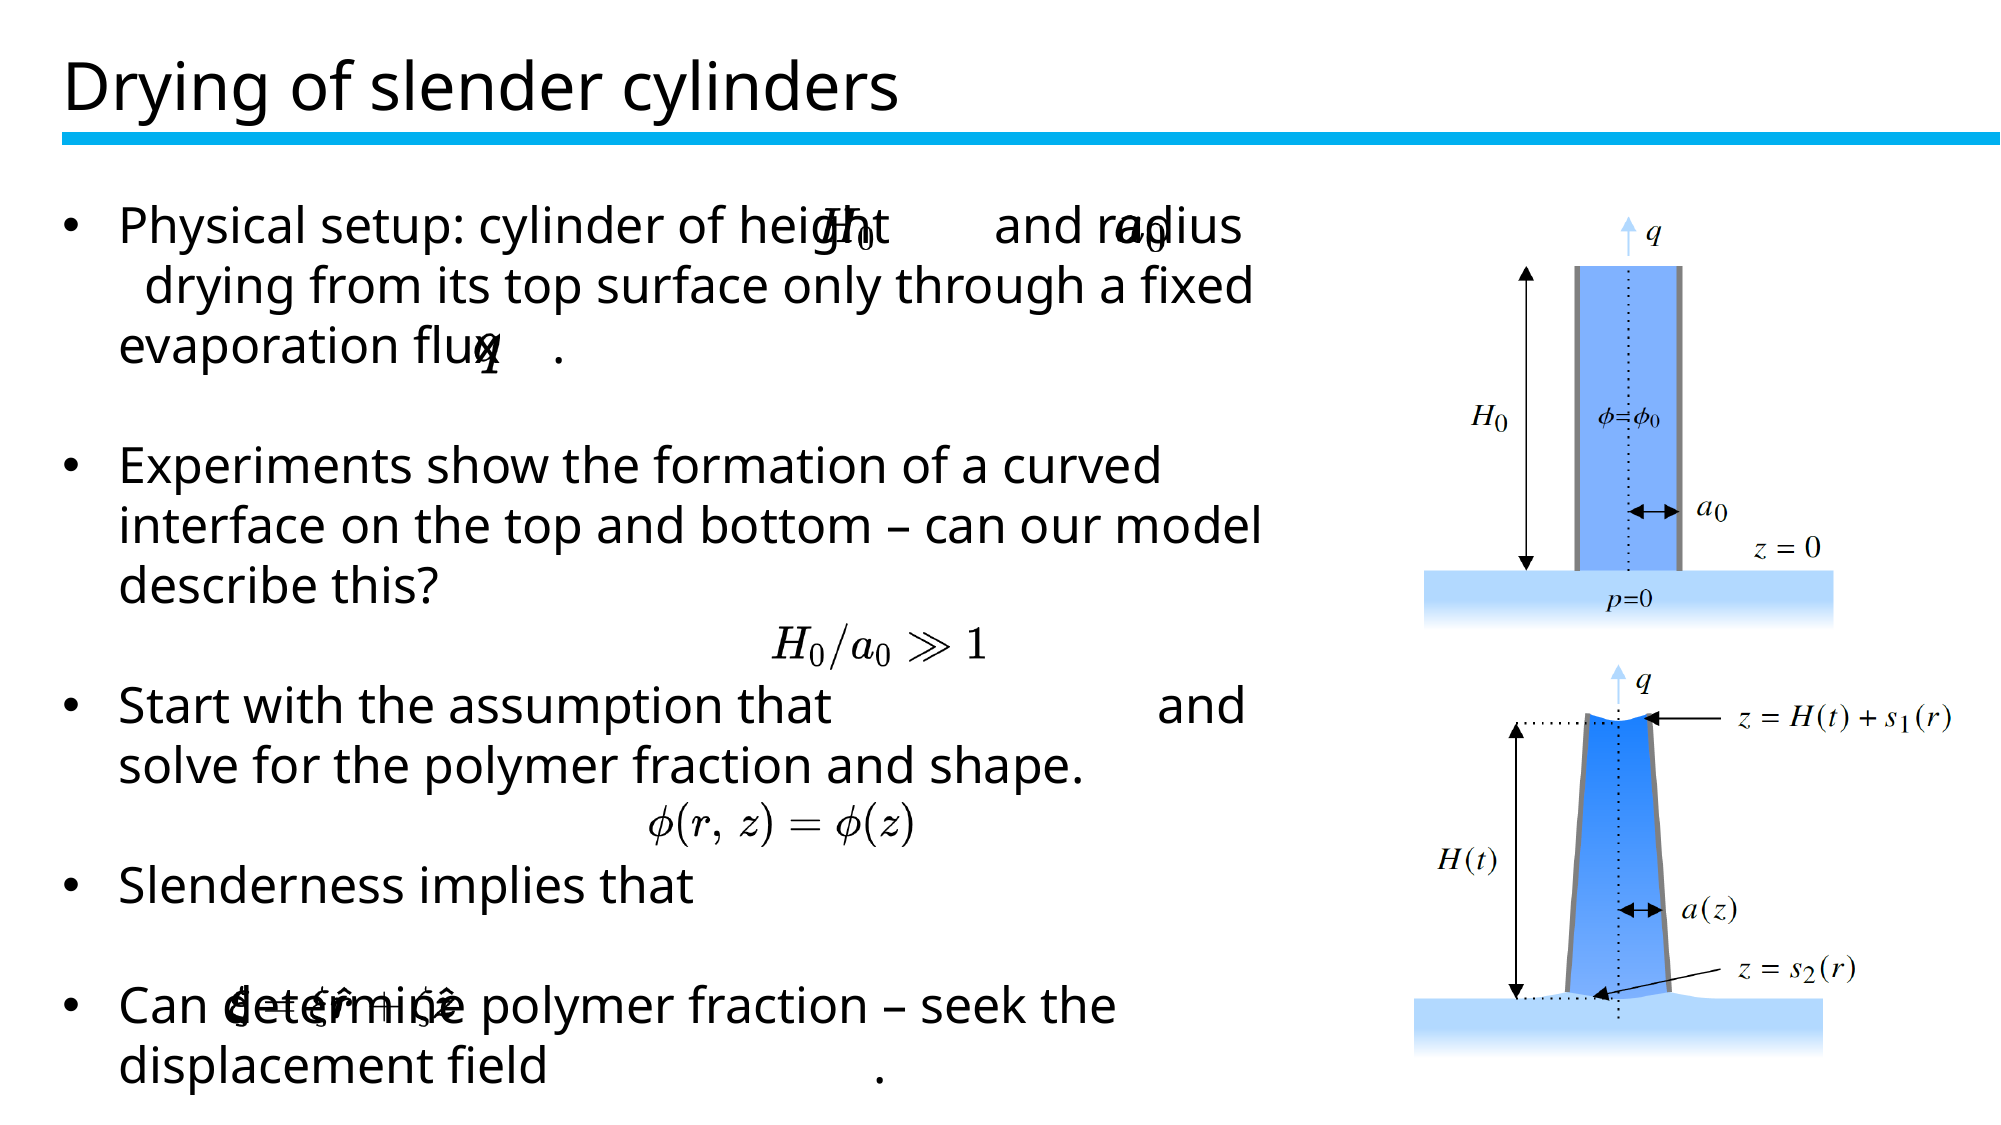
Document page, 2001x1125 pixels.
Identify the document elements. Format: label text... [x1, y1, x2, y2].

text_box Physical setup: cylinder of height and radius drying from its top surface only through a fixed evaporation flux . Experiments show the formation of a curved interface on the top and bottom – can our model describe this? Start with the assumption that and solve for the polymer fraction and shape. Slenderness implies that Can determine polymer fraction – seek the displacement field . [47, 186, 1316, 1102]
picture [227, 981, 459, 1027]
picture [815, 208, 877, 250]
text_box Drying of slender cylinders [47, 36, 1397, 132]
picture [646, 802, 917, 847]
picture [1113, 215, 1169, 252]
picture [770, 623, 988, 670]
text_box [1396, 208, 1957, 1071]
picture [472, 332, 500, 374]
